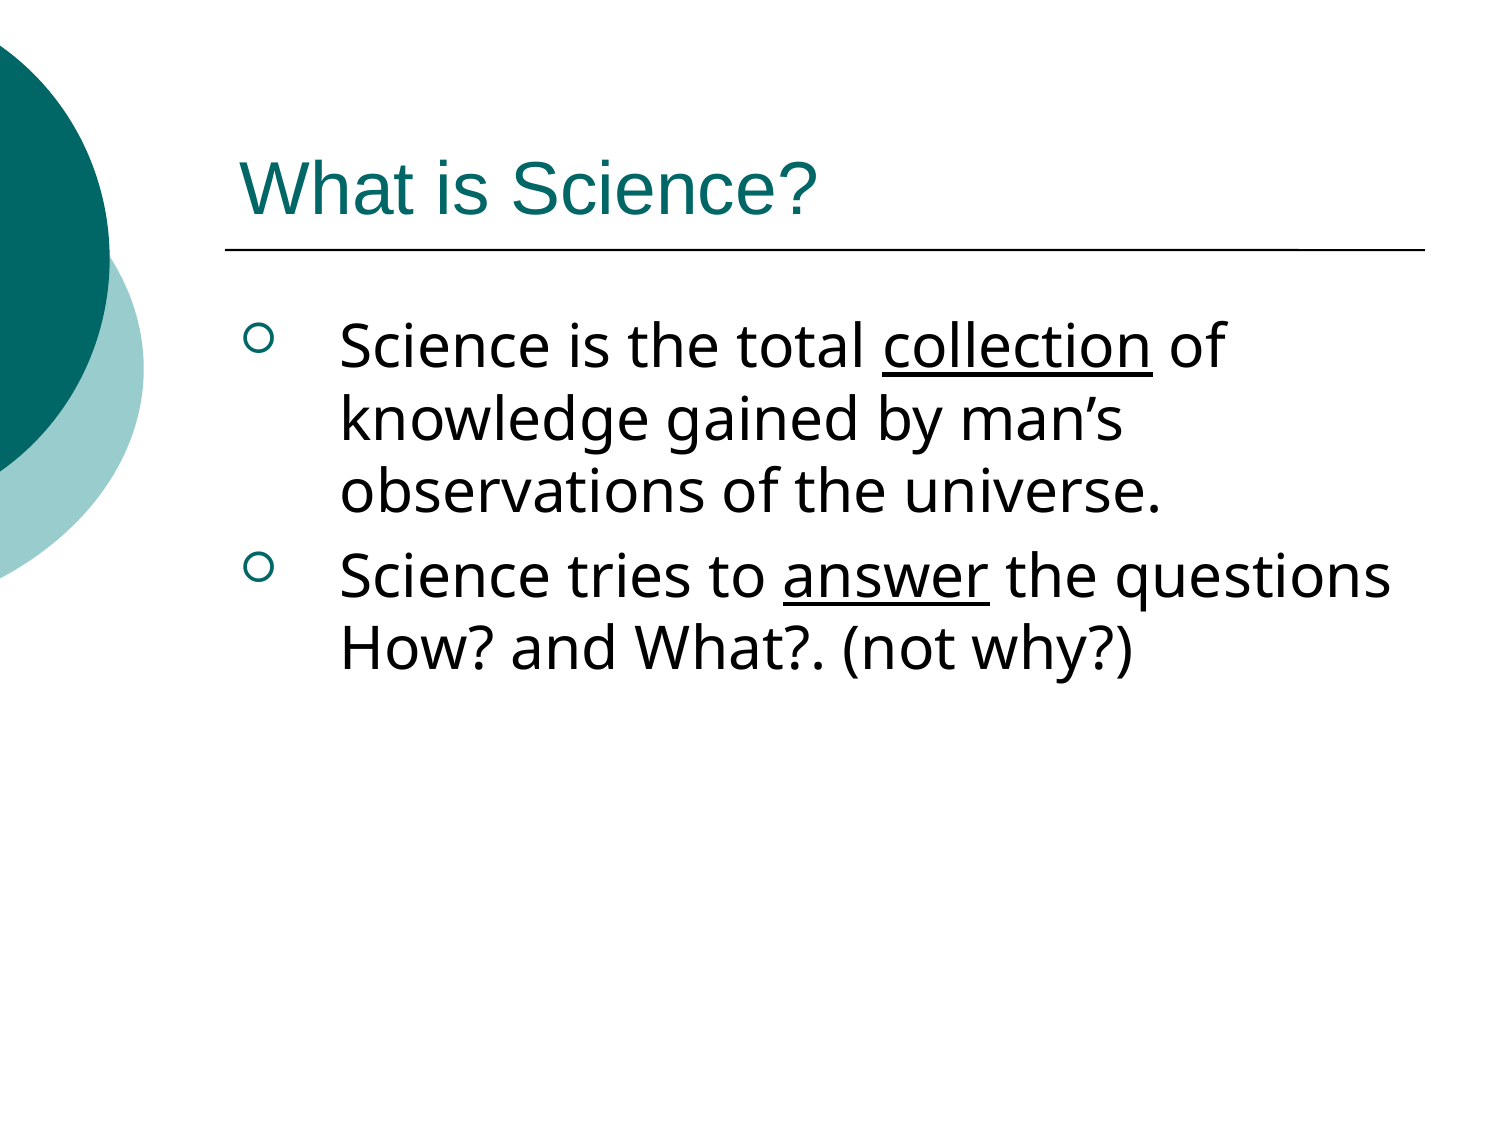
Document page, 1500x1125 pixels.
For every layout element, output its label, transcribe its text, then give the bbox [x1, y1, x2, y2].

title What is Science? [224, 49, 1425, 238]
list Science is the total collection of knowledge gained by man’s observations of the universe. Science tries to answer the questions How? and What?. (not why?) [224, 299, 1425, 975]
